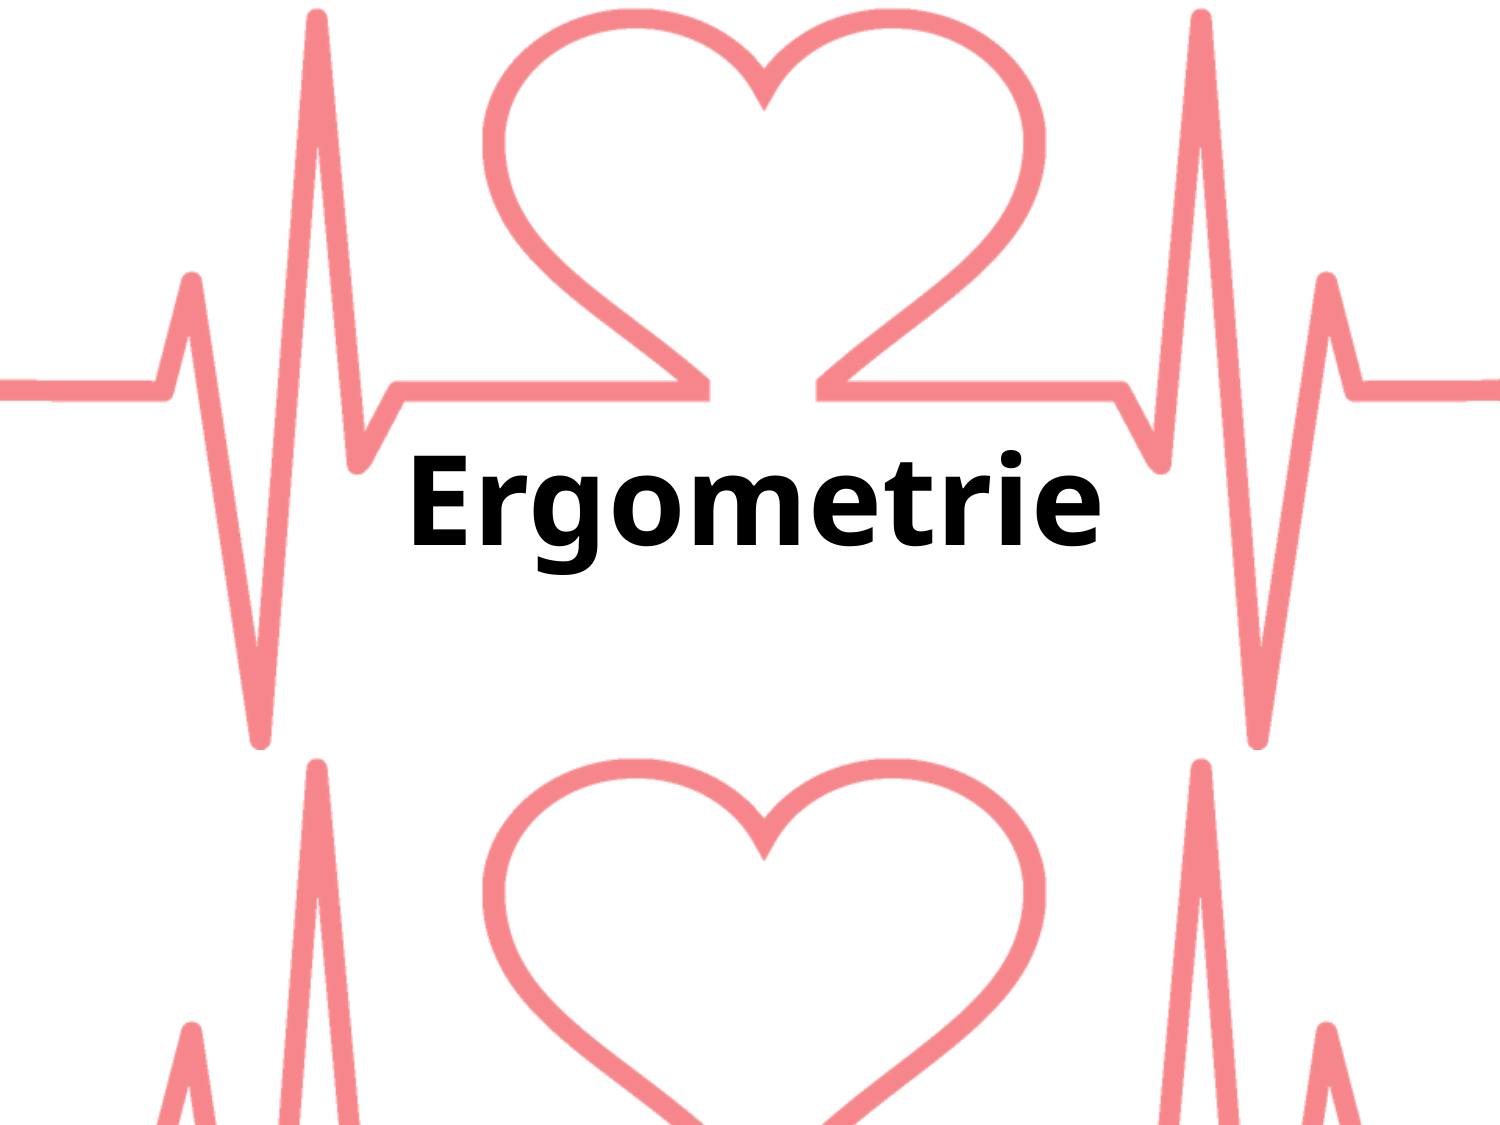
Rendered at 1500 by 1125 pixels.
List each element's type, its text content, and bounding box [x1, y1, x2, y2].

title Ergometrie [117, 375, 1393, 617]
